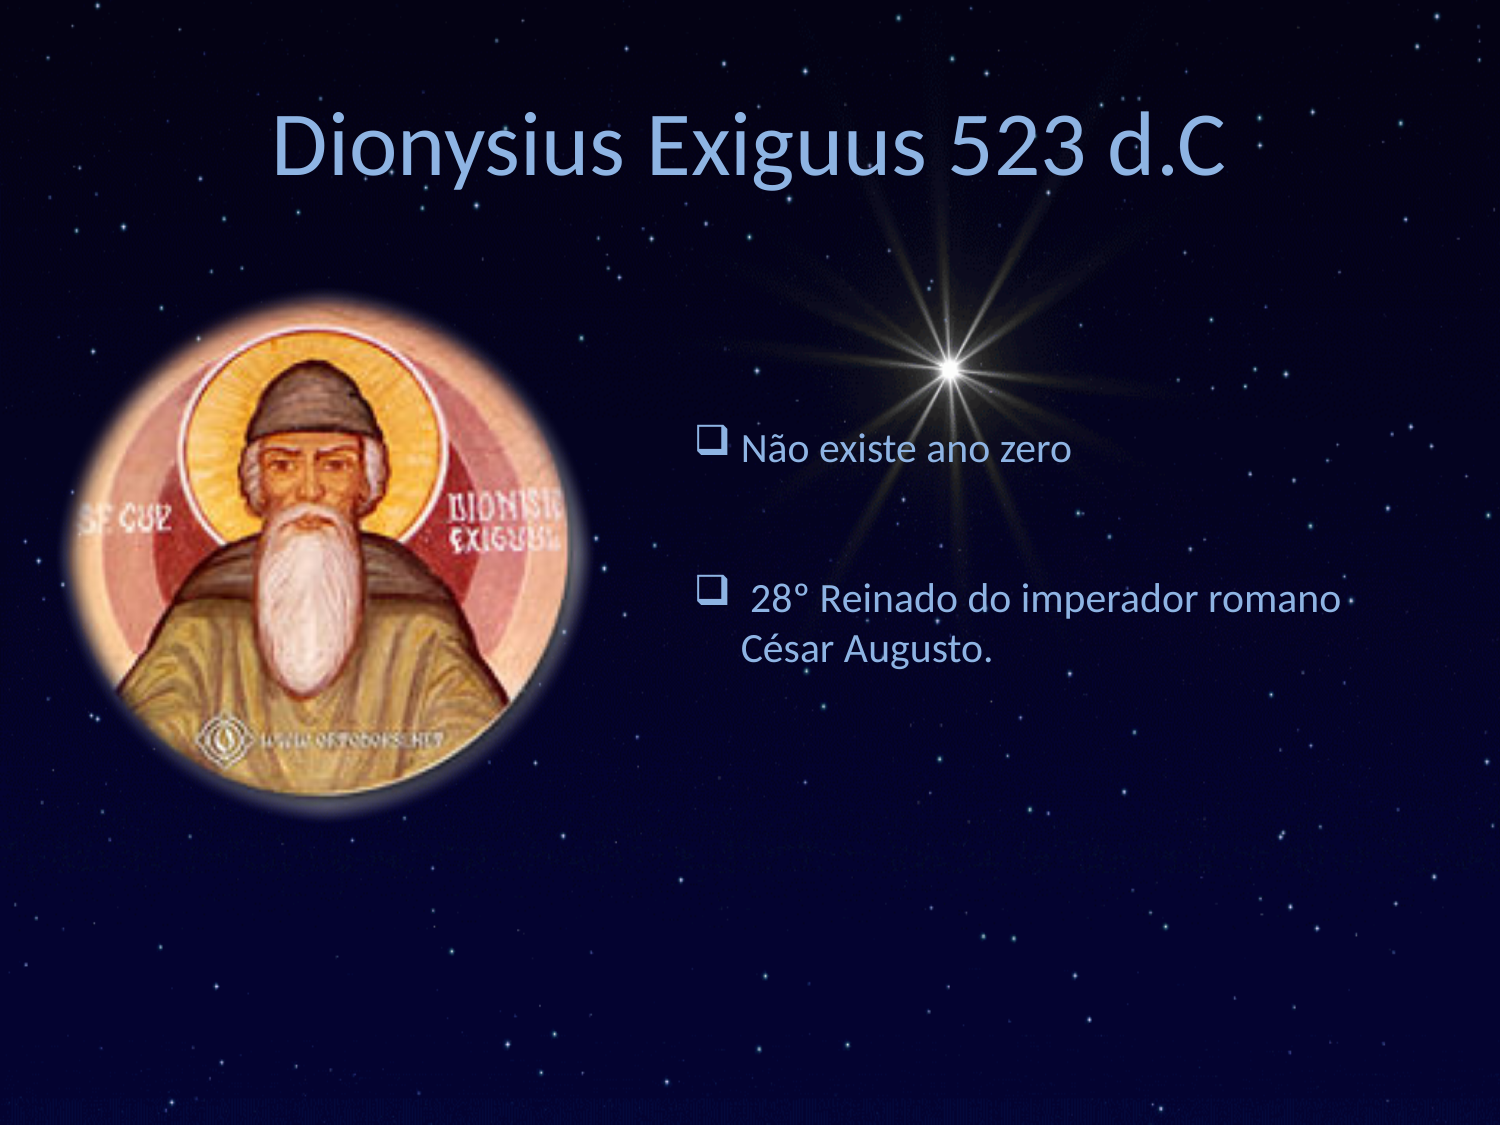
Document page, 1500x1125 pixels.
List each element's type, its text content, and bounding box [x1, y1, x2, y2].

title Dionysius Exiguus 523 d.C [75, 45, 1425, 233]
text_box Não existe ano zero 28º Reinado do imperador romano César Augusto. [679, 413, 1436, 678]
picture [0, 0, 1500, 1125]
